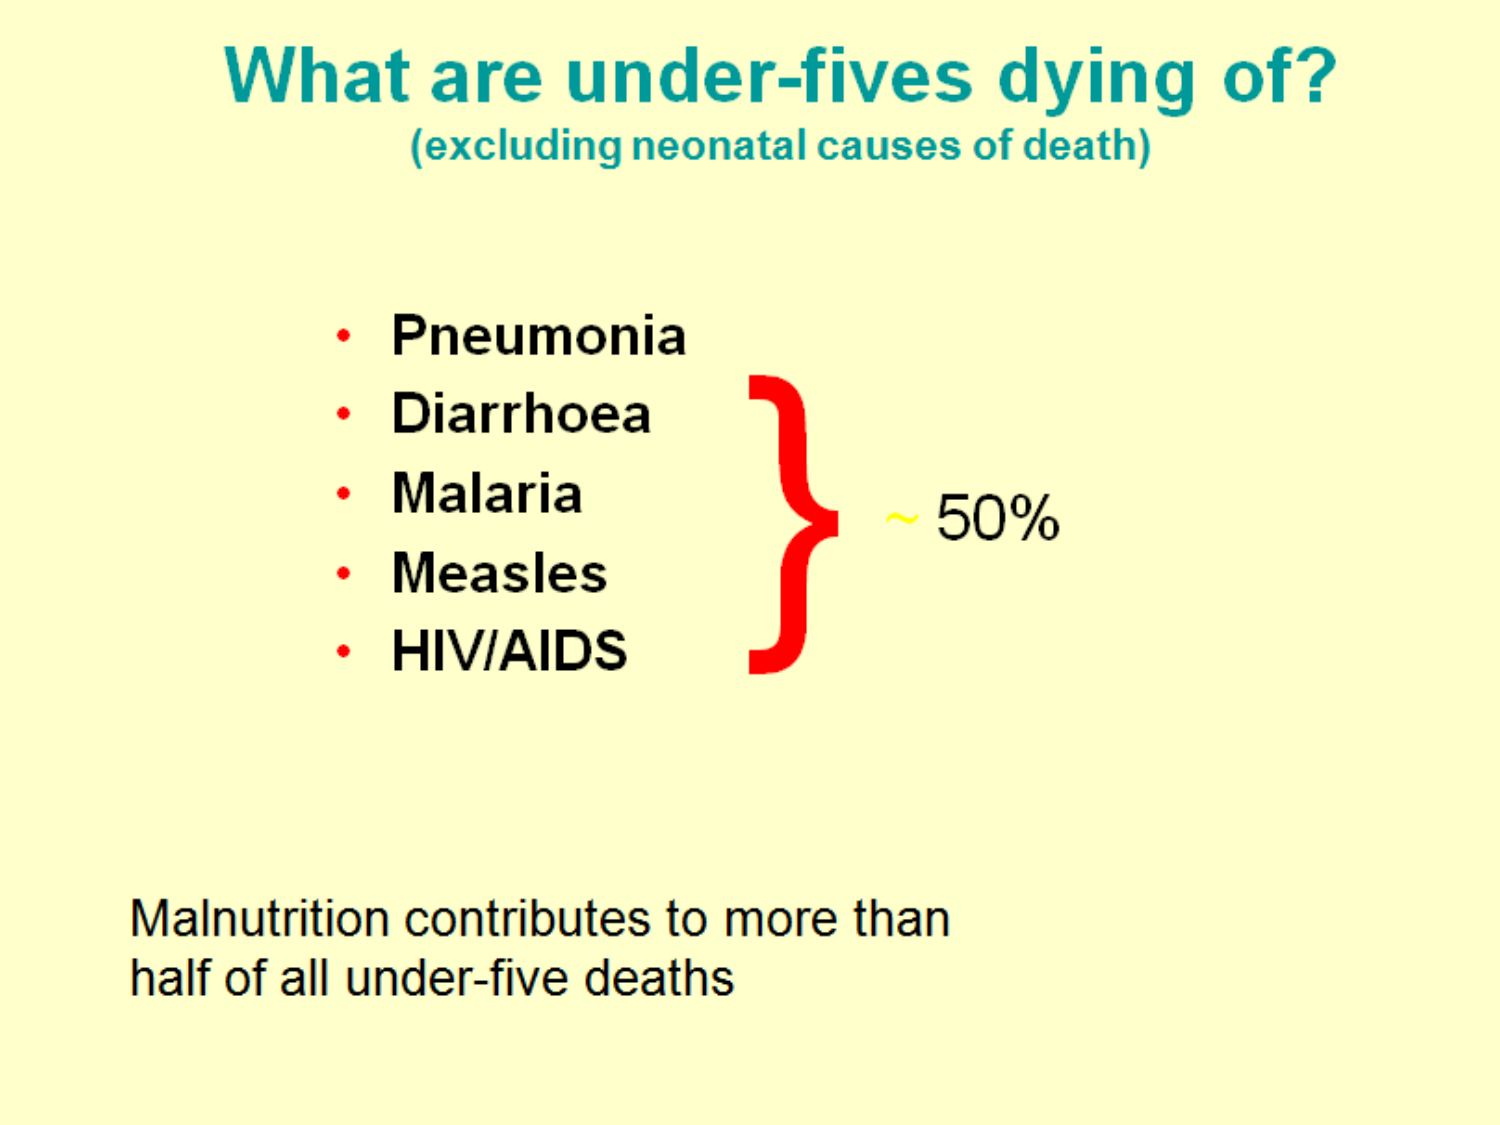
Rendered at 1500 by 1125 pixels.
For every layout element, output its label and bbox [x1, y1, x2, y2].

list [0, 0, 1500, 1125]
